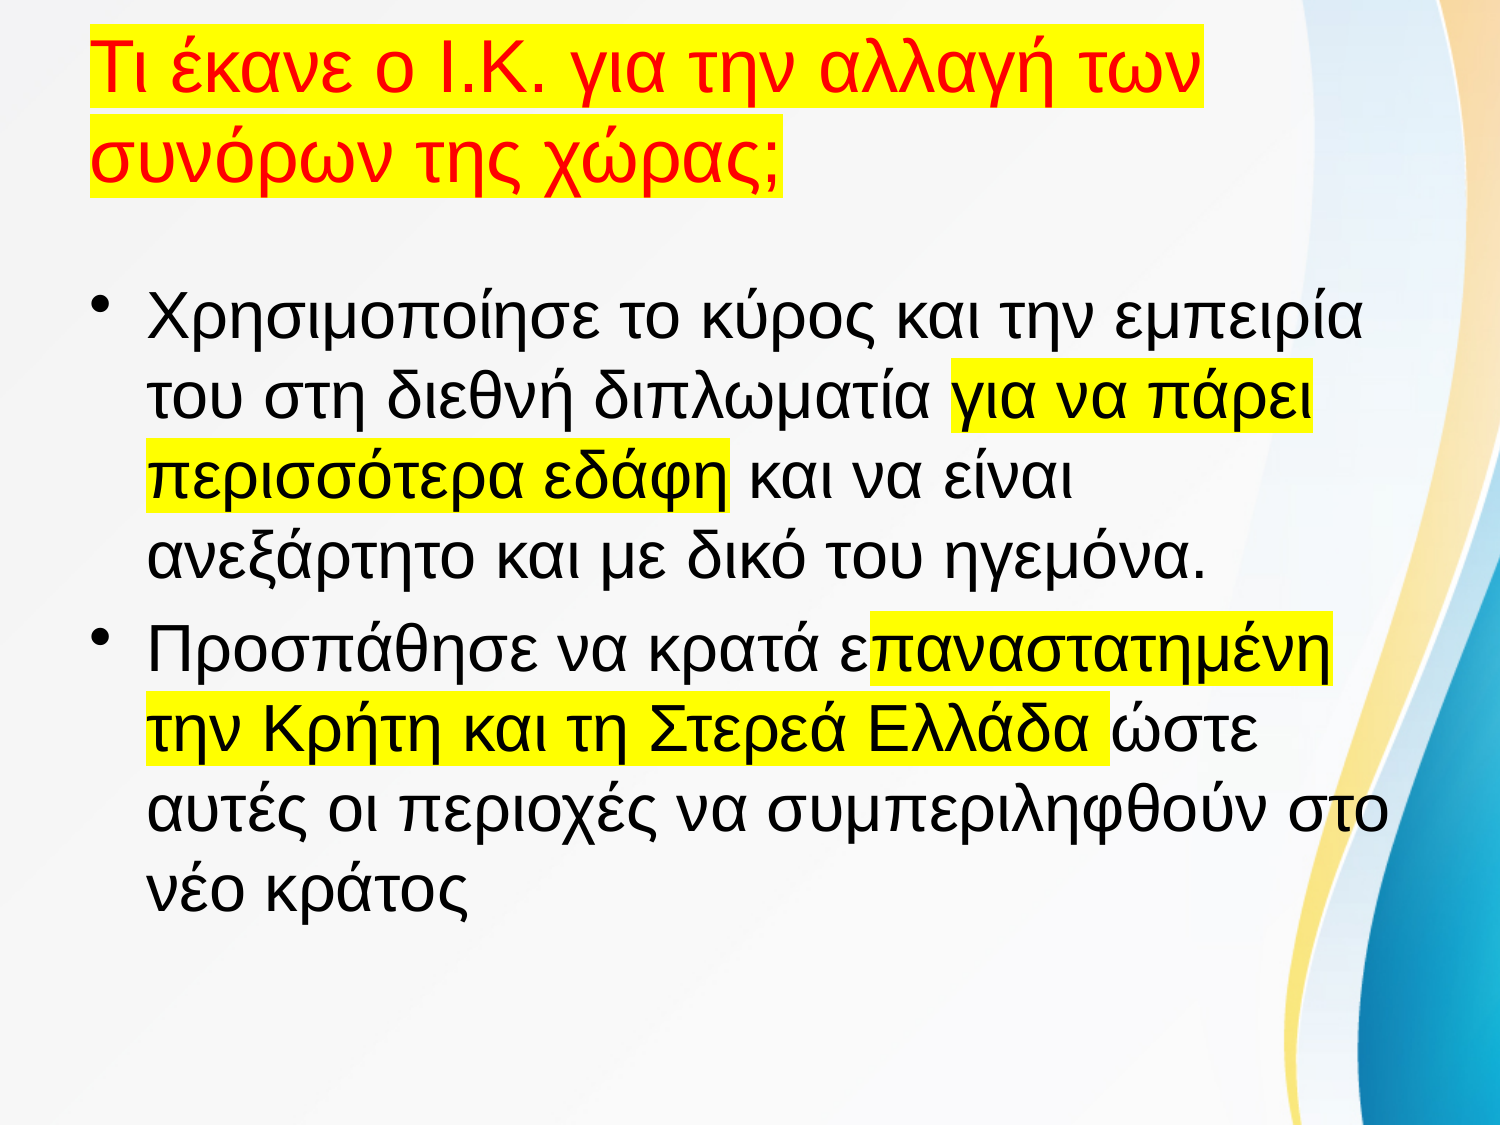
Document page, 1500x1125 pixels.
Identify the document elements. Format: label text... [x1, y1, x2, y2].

list Χρησιμοποίησε το κύρος και την εμπειρία του στη διεθνή διπλωματία για να πάρει περισσότερα εδάφη και να είναι ανεξάρτητο και με δικό του ηγεμόνα. Προσπάθησε να κρατά επαναστατημένη την Κρήτη και τη Στερεά Ελλάδα ώστε αυτές οι περιοχές να συμπεριληφθούν στο νέο κράτος [74, 264, 1426, 1006]
title Τι έκανε ο Ι.Κ. για την αλλαγή των συνόρων της χώρας; [74, 30, 1426, 184]
picture [0, 0, 1500, 1125]
